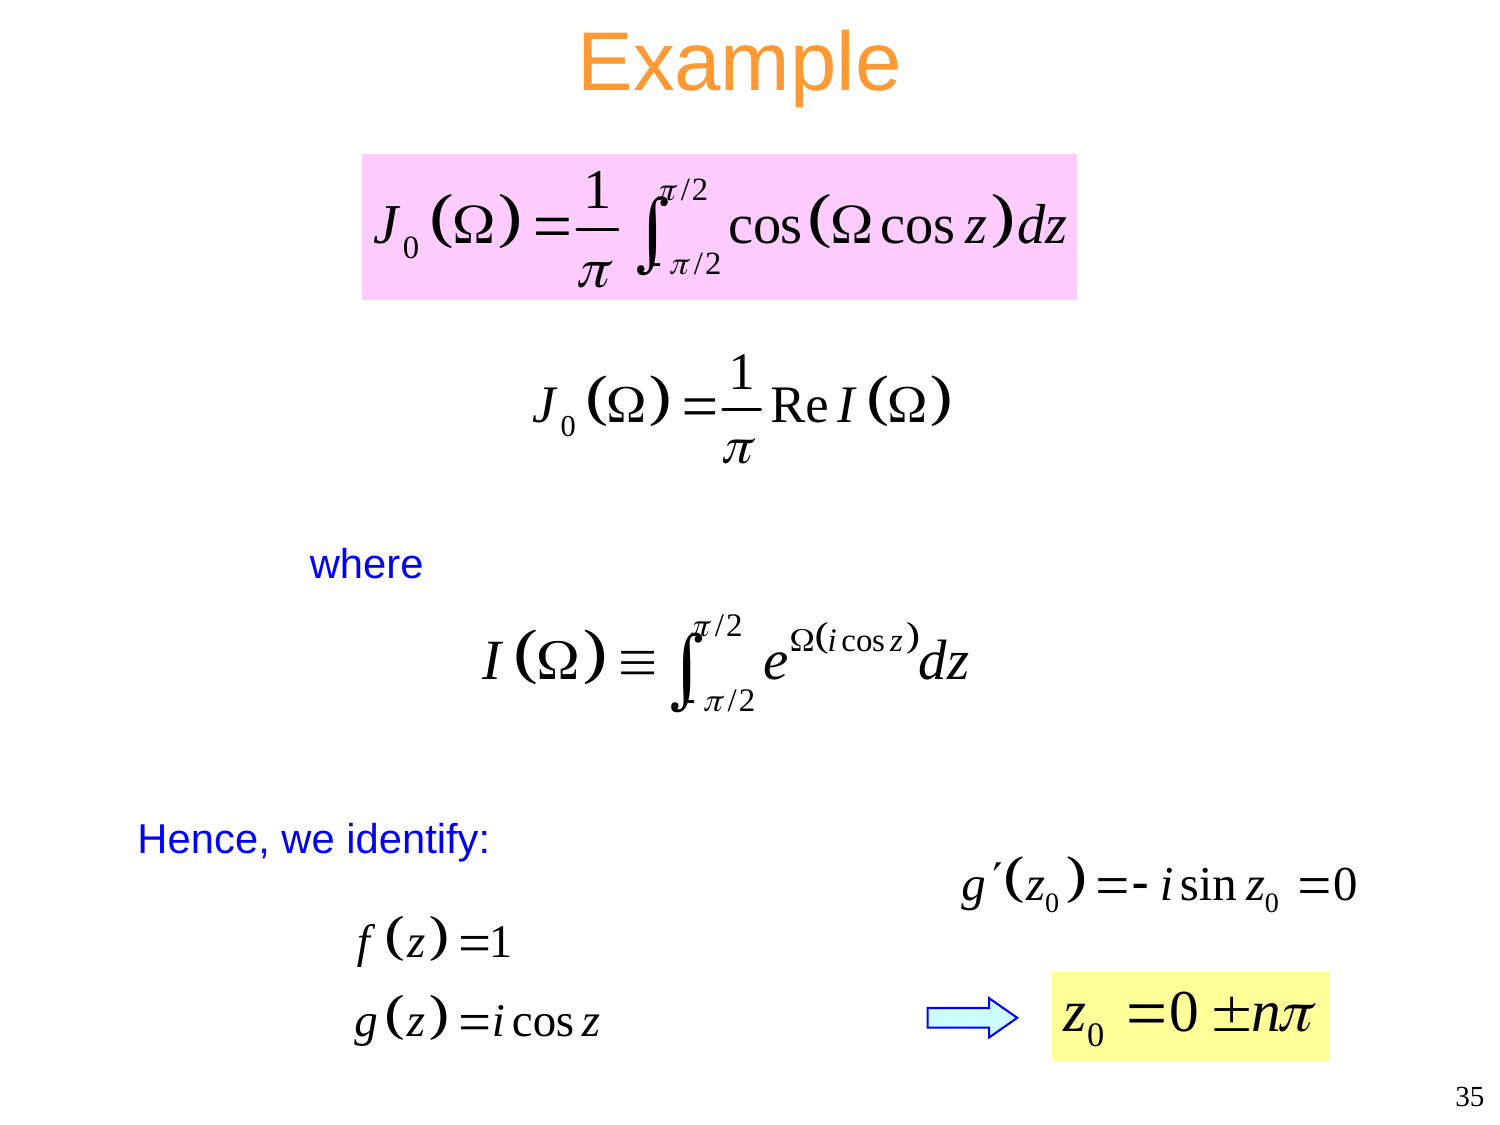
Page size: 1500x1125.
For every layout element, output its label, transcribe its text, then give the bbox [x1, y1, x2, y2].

text_box [927, 998, 1018, 1038]
text_box Example [99, 0, 1380, 115]
slide_number 35 [1149, 1065, 1500, 1125]
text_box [522, 339, 957, 476]
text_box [340, 906, 611, 1064]
text_box Hence, we identify: [122, 804, 505, 870]
text_box where [294, 529, 439, 595]
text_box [951, 846, 1367, 929]
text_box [471, 598, 979, 723]
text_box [1051, 971, 1329, 1061]
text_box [362, 154, 1078, 301]
